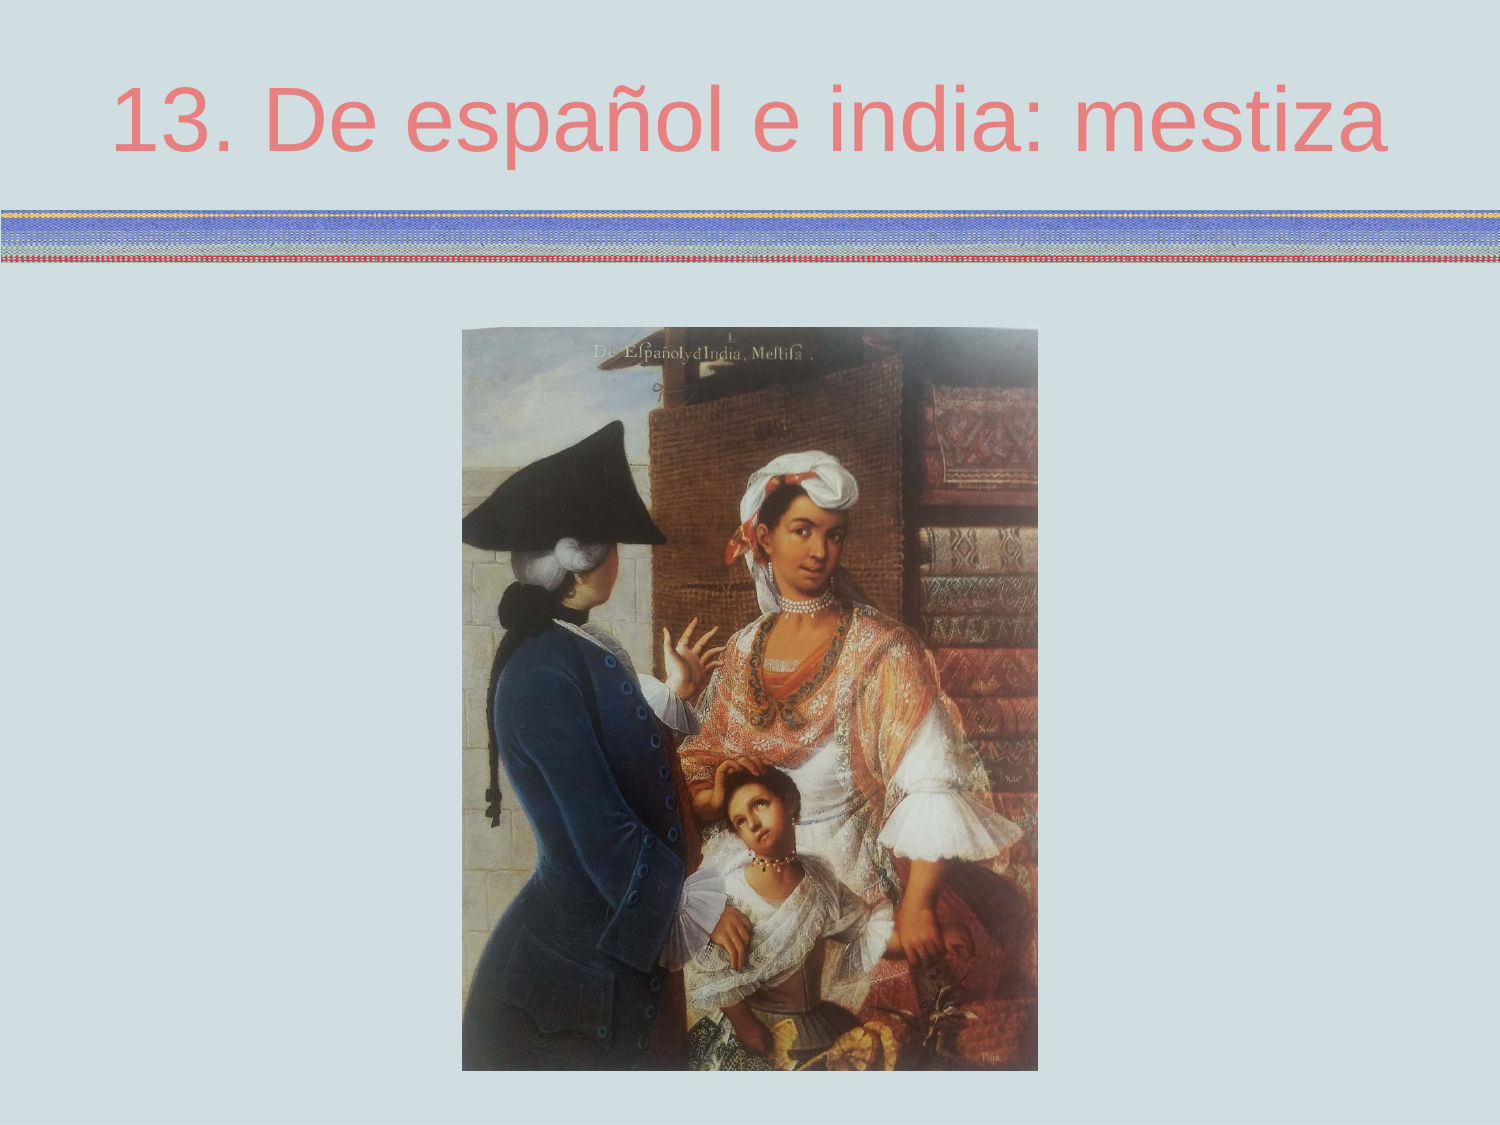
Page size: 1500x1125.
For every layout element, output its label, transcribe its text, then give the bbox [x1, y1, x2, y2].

picture [0, 0, 1500, 1125]
title 13. De español e india: mestiza [75, 20, 1425, 209]
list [462, 327, 1038, 1071]
